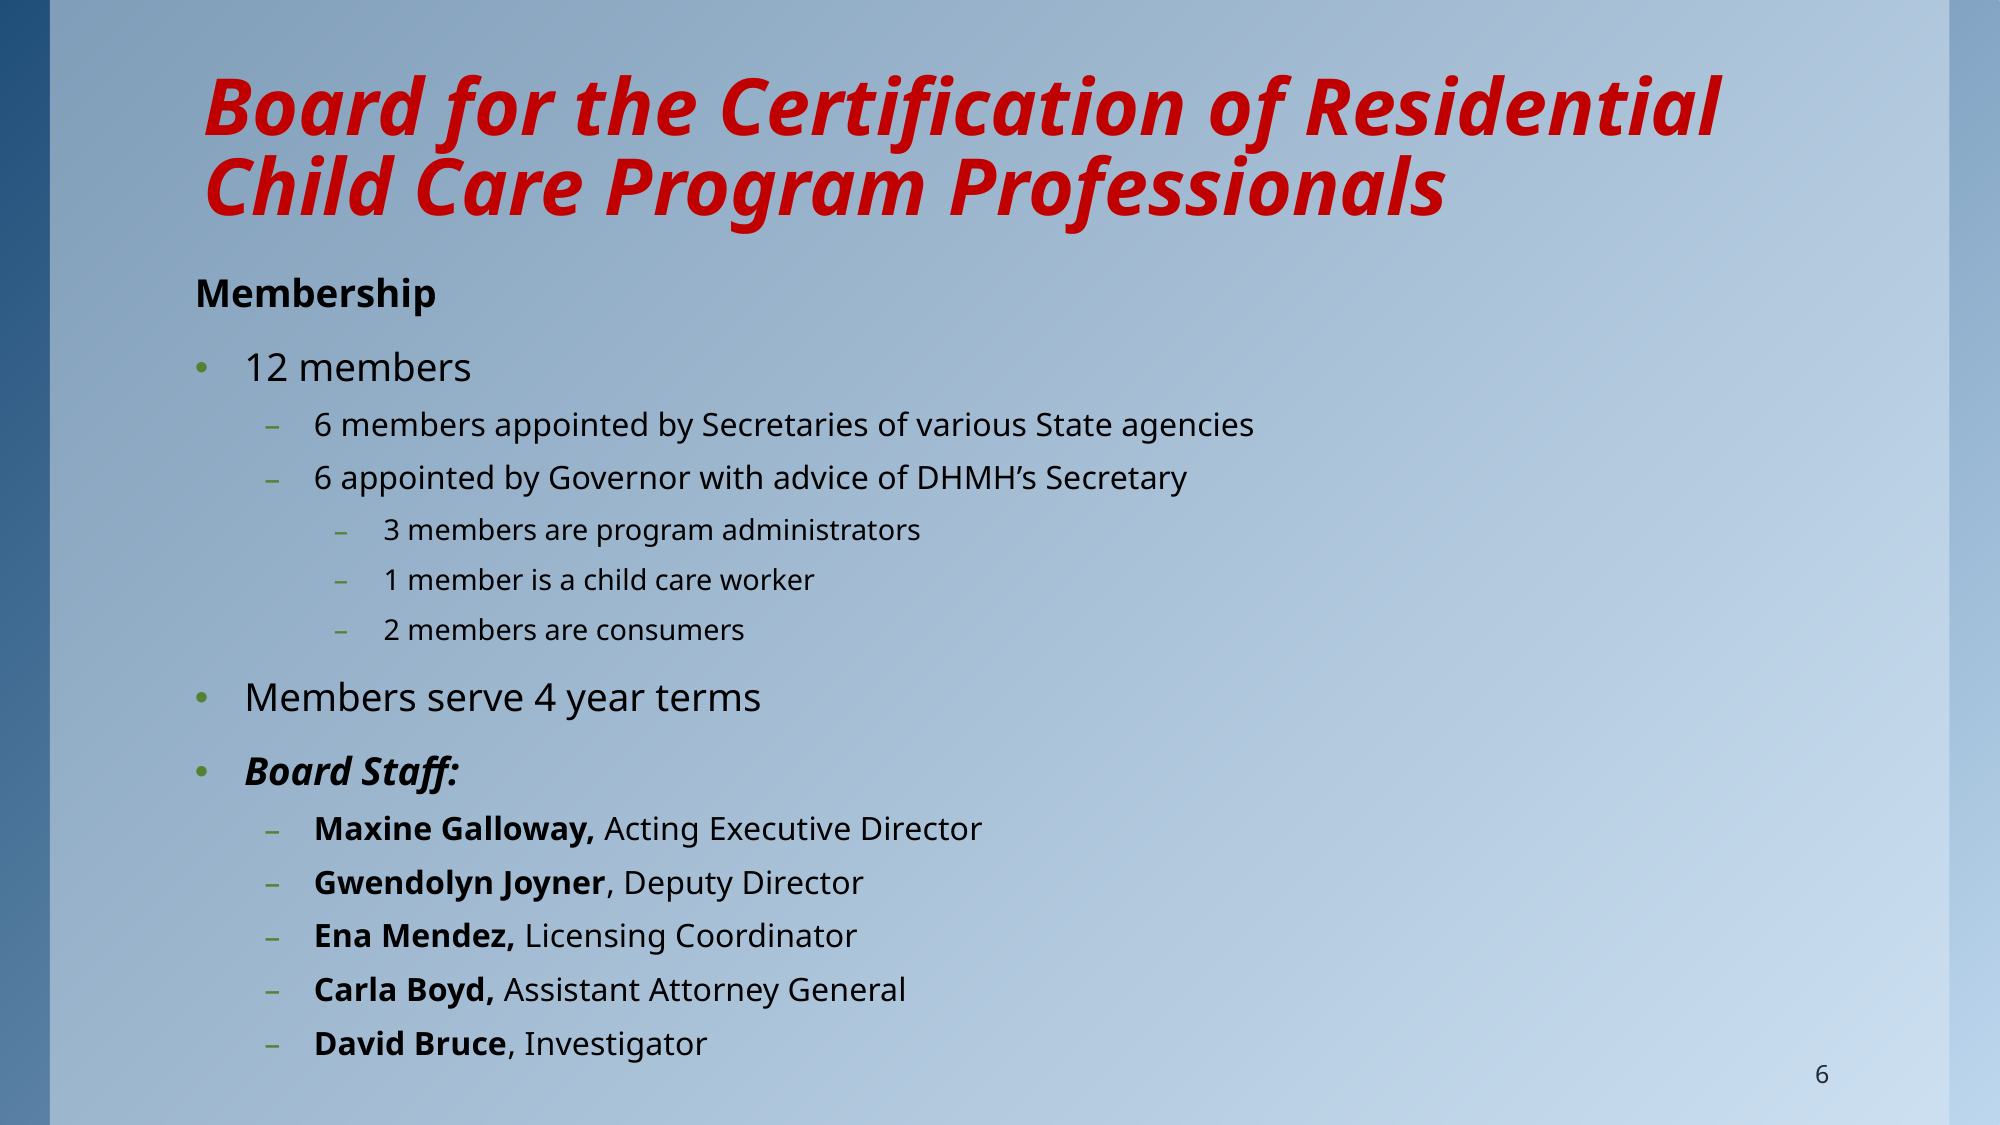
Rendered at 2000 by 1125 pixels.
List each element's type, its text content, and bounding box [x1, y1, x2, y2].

list Membership 12 members 6 members appointed by Secretaries of various State agencies 6 appointed by Governor with advice of DHMH’s Secretary 3 members are program administrators 1 member is a child care worker 2 members are consumers Members serve 4 year terms Board Staff: Maxine Galloway, Acting Executive Director Gwendolyn Joyner, Deputy Director Ena Mendez, Licensing Coordinator Carla Boyd, Assistant Attorney General David Bruce, Investigator [174, 262, 1863, 1075]
slide_number 6 [1667, 1050, 1850, 1103]
title Board for the Certification of Residential Child Care Program Professionals [183, 12, 1850, 242]
